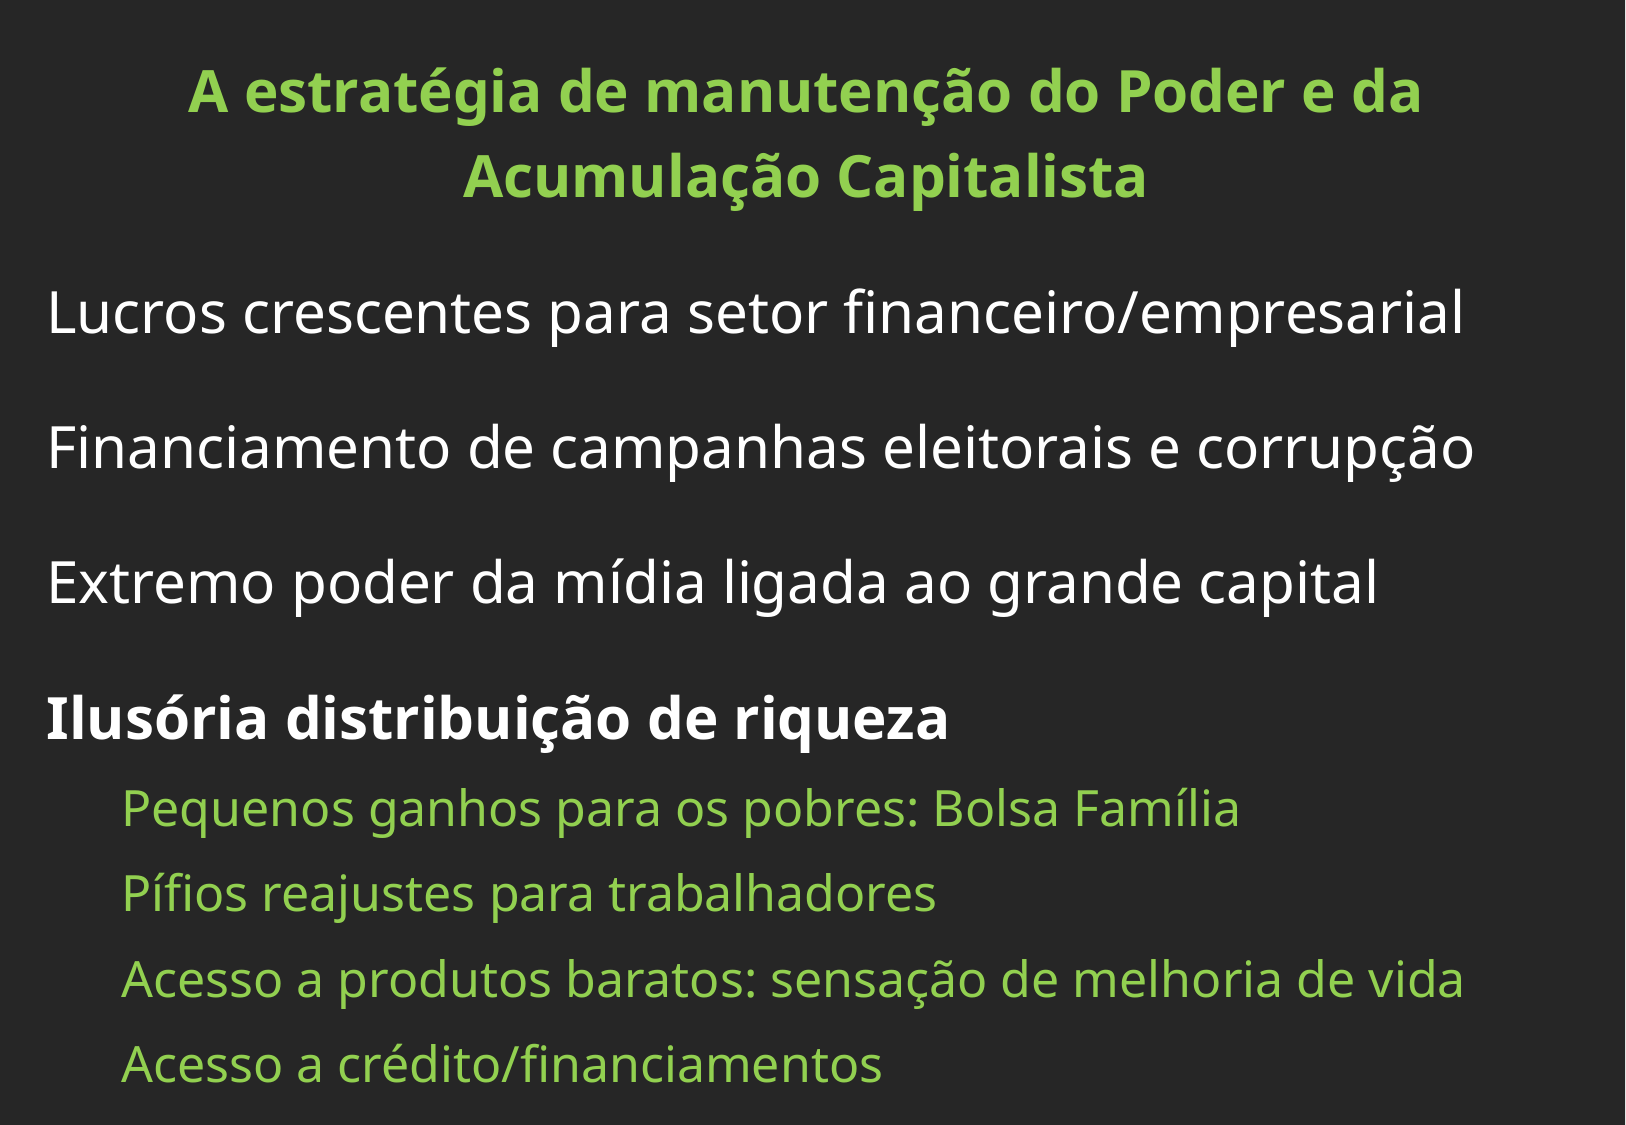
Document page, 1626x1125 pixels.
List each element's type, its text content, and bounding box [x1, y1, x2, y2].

text_box A estratégia de manutenção do Poder e da Acumulação Capitalista Lucros crescentes para setor financeiro/empresarial Financiamento de campanhas eleitorais e corrupção Extremo poder da mídia ligada ao grande capital Ilusória distribuição de riqueza Pequenos ganhos para os pobres: Bolsa Família Pífios reajustes para trabalhadores Acesso a produtos baratos: sensação de melhoria de vida Acesso a crédito/financiamentos [31, 30, 1581, 1101]
